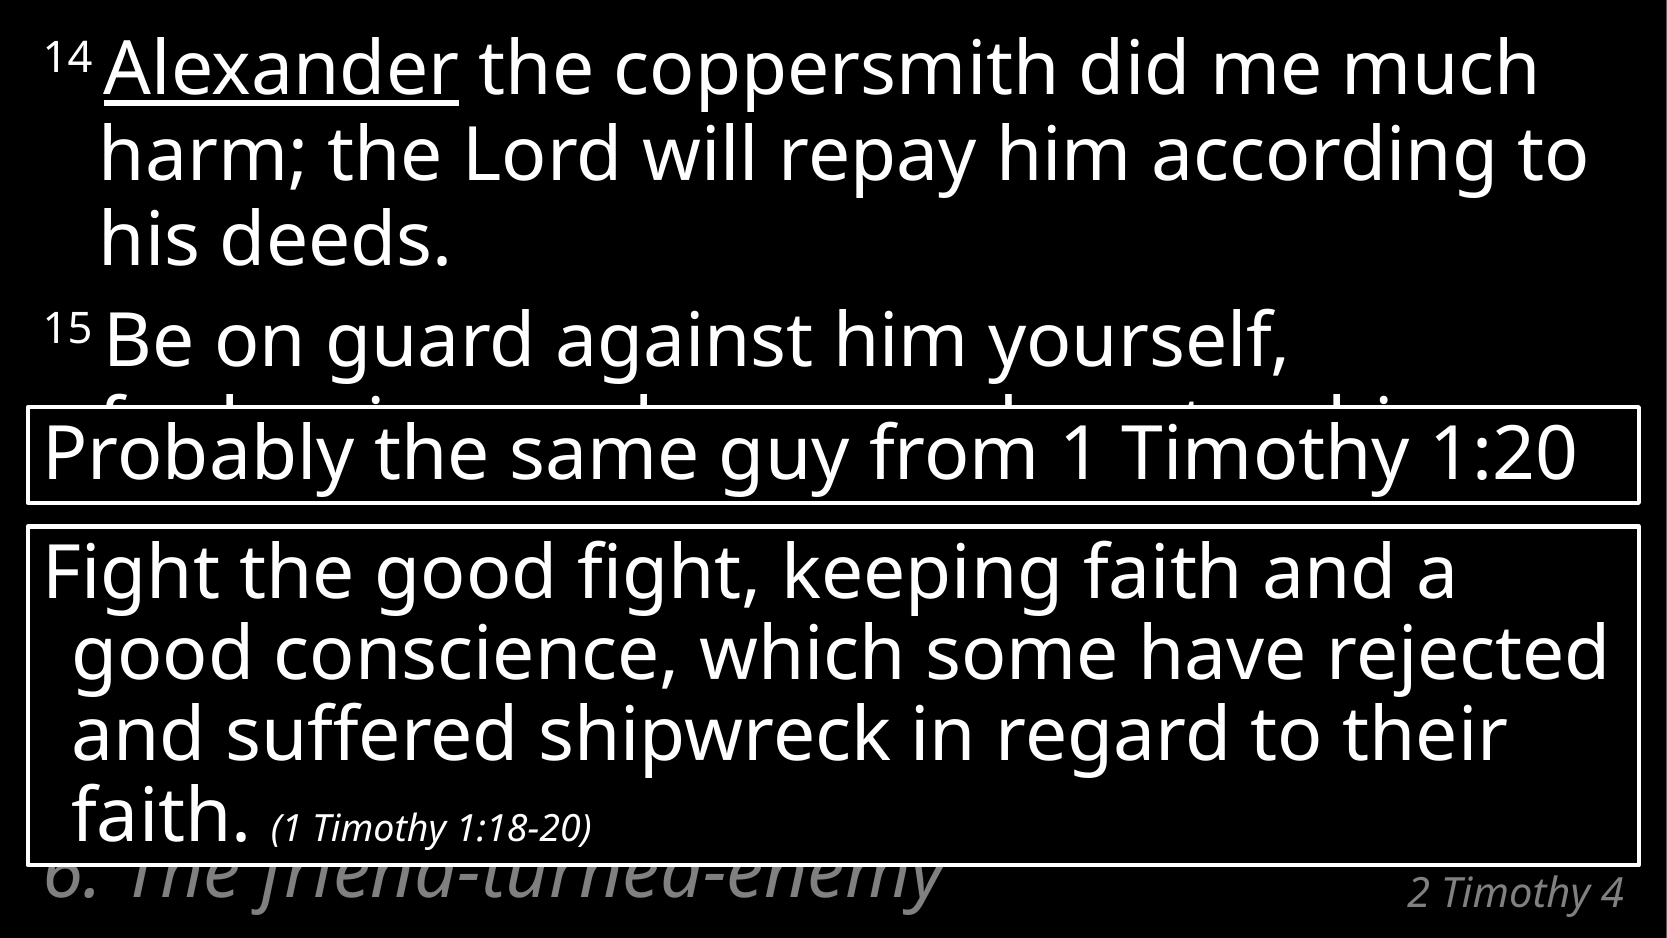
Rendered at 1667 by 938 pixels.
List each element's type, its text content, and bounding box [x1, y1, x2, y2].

list 6. The friend-turned-enemy [27, 866, 1247, 923]
list 14 Alexander the coppersmith did me much harm; the Lord will repay him according to his deeds. 15 Be on guard against him yourself, for he vigorously opposed our teaching. [27, 18, 1640, 813]
title 2 Timothy 4 [1247, 833, 1640, 923]
text_box Fight the good fight, keeping faith and a good conscience, which some have rejected and suffered shipwreck in regard to their faith. (1 Timothy 1:18-20) [27, 526, 1639, 866]
text_box Probably the same guy from 1 Timothy 1:20 [27, 407, 1639, 503]
